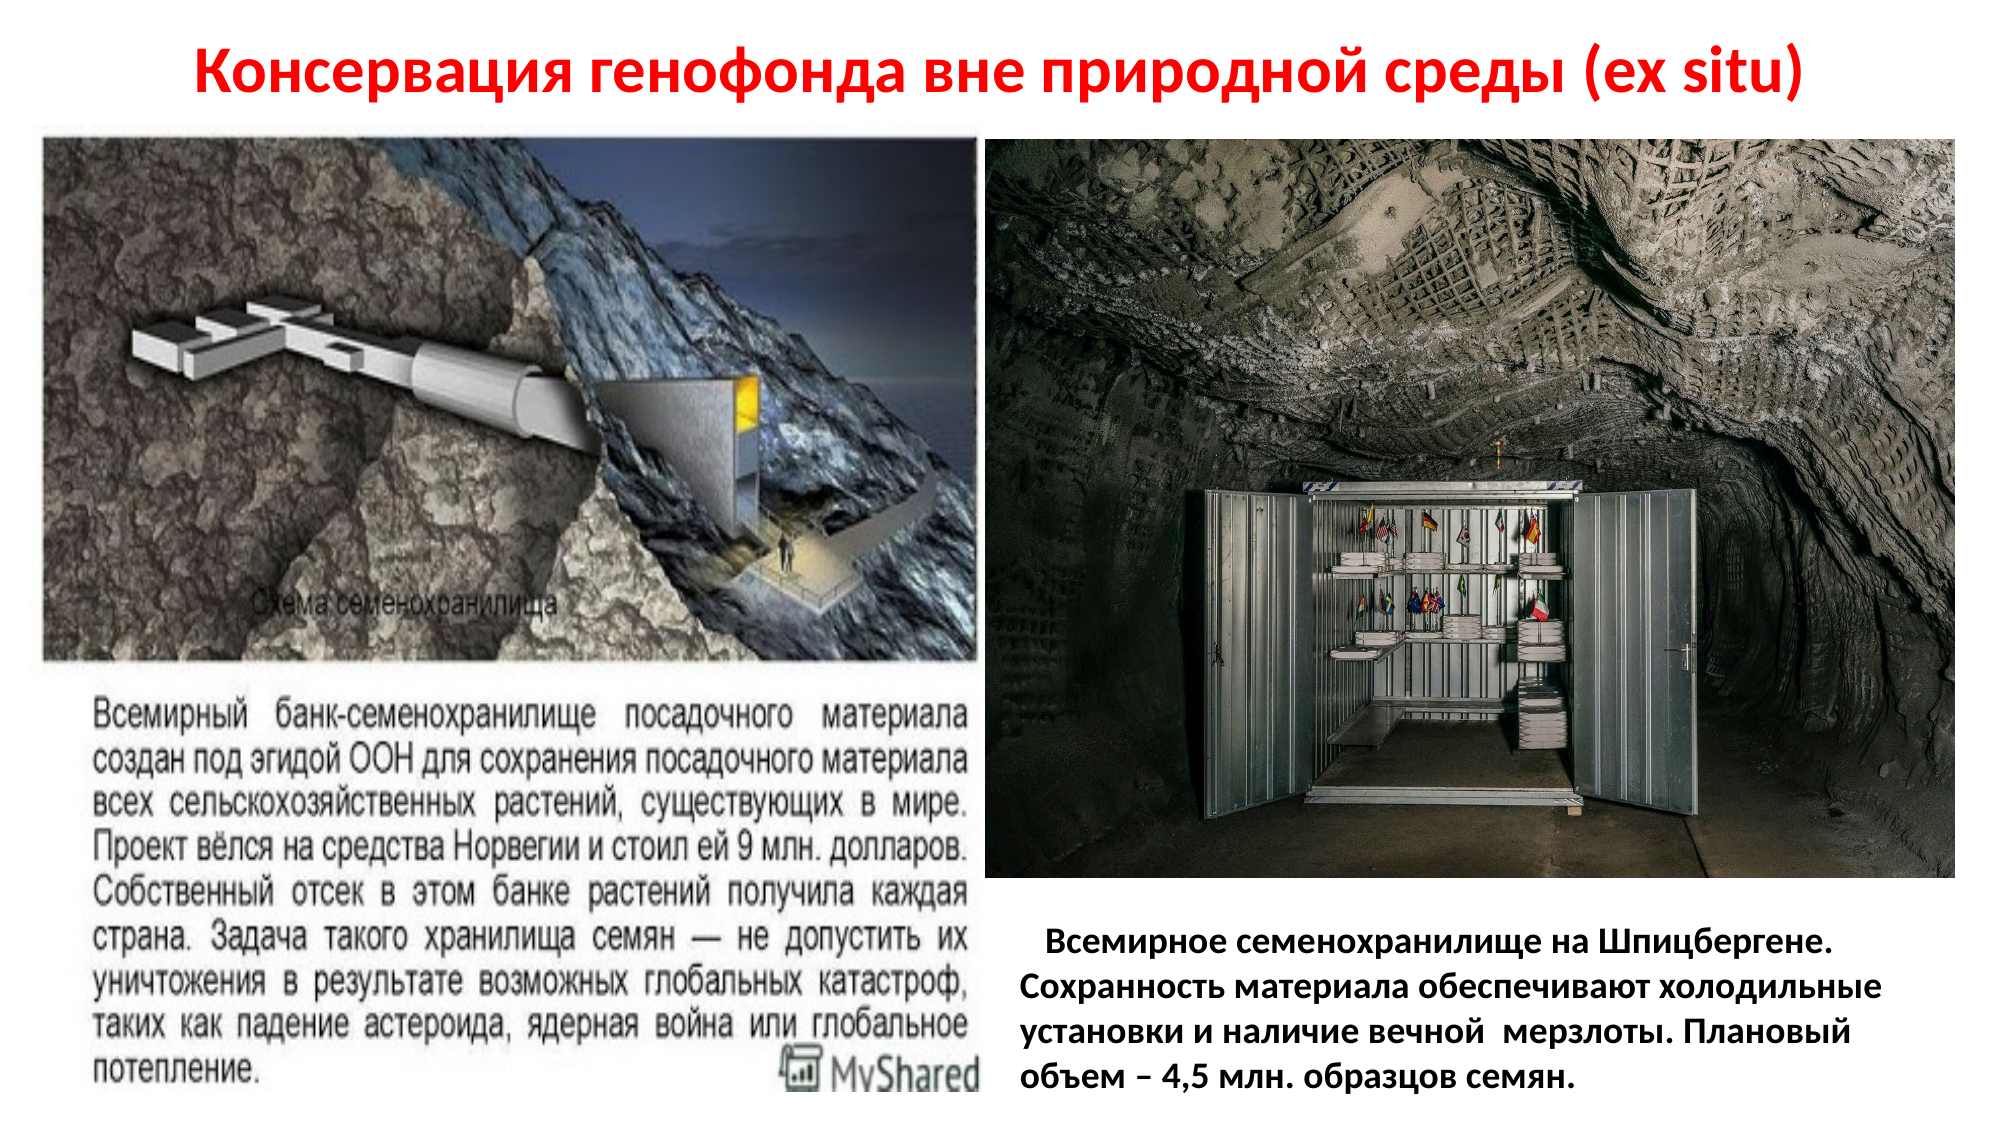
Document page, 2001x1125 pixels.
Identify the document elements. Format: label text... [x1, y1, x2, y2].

text_box Всемирное семенохранилище на Шпицбергене. Сохранность материала обеспечивают холодильные установки и наличие вечной мерзлоты. Плановый объем – 4,5 млн. образцов семян. [1004, 908, 1955, 1104]
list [29, 124, 983, 1092]
picture [985, 139, 1955, 878]
title Консервация генофонда вне природной среды (ex situ) [137, 16, 1863, 125]
